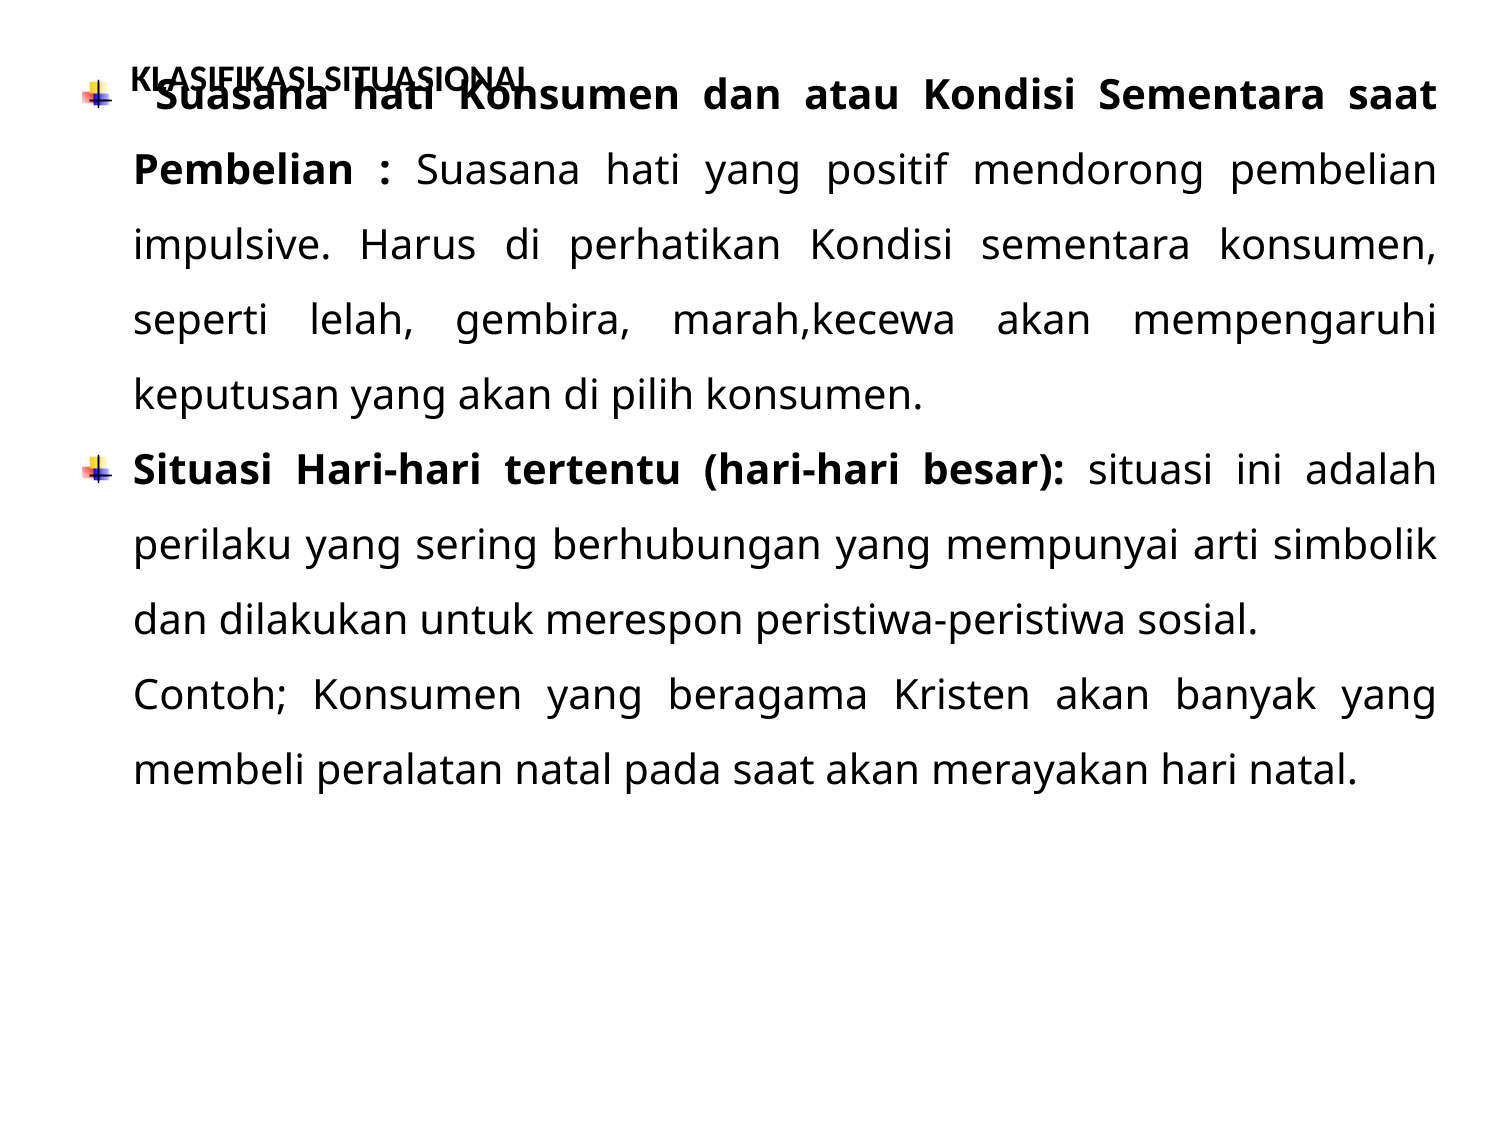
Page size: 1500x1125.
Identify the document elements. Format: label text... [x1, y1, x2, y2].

picture [82, 78, 112, 108]
picture [82, 453, 112, 483]
title Klasifikasi Situasional [115, 46, 1455, 128]
list Suasana hati Konsumen dan atau Kondisi Sementara saat Pembelian : Suasana hati yang positif mendorong pembelian impulsive. Harus di perhatikan Kondisi sementara konsumen, seperti lelah, gembira, marah,kecewa akan mempengaruhi keputusan yang akan di pilih konsumen. Situasi Hari-hari tertentu (hari-hari besar): situasi ini adalah perilaku yang sering berhubungan yang mempunyai arti simbolik dan dilakukan untuk merespon peristiwa-peristiwa sosial. Contoh; Konsumen yang beragama Kristen akan banyak yang membeli peralatan natal pada saat akan merayakan hari natal. [58, 714, 1454, 876]
